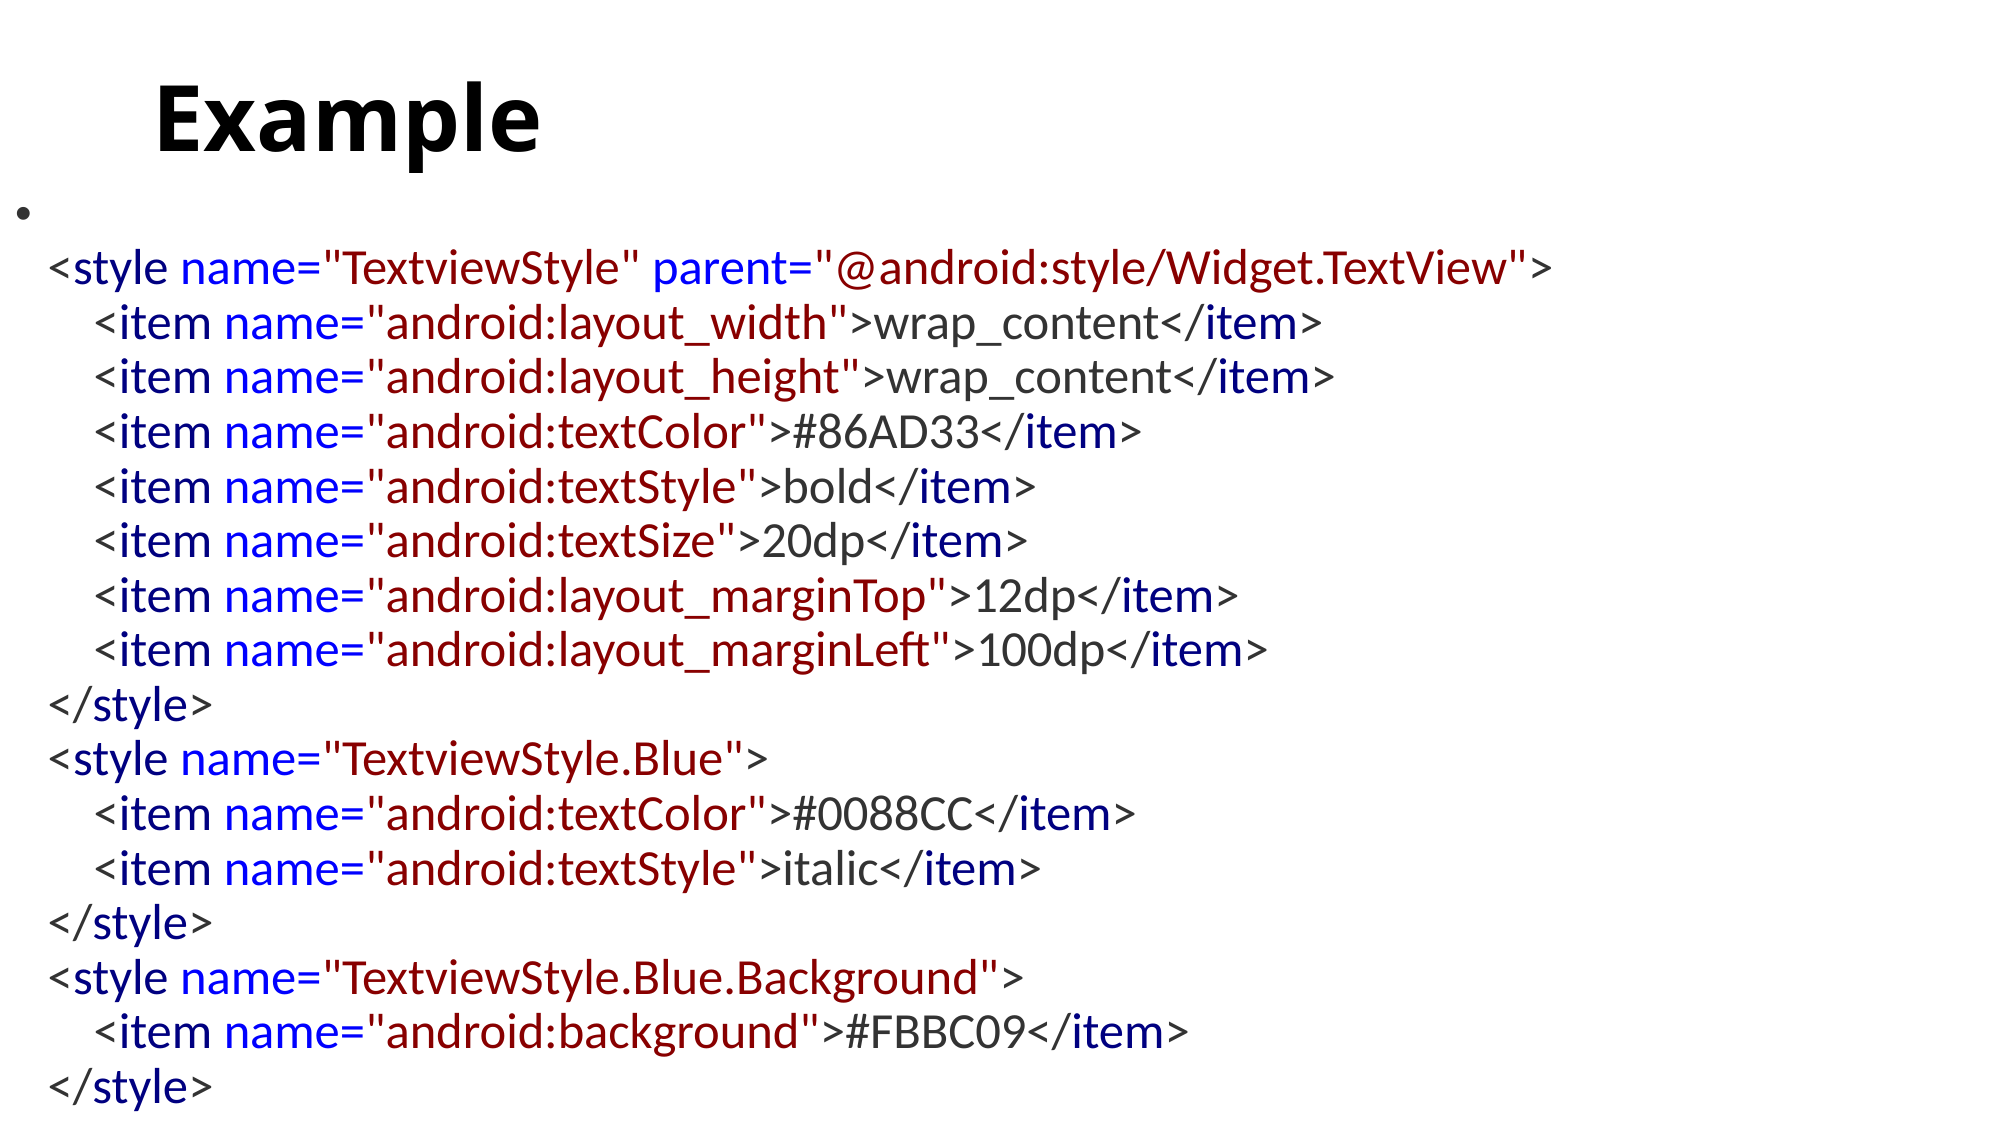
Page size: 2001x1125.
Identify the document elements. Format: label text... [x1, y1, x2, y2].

list <style name="TextviewStyle" parent="@android:style/Widget.TextView"> <item name="android:layout_width">wrap_content</item> <item name="android:layout_height">wrap_content</item> <item name="android:textColor">#86AD33</item> <item name="android:textStyle">bold</item> <item name="android:textSize">20dp</item> <item name="android:layout_marginTop">12dp</item> <item name="android:layout_marginLeft">100dp</item> </style> <style name="TextviewStyle.Blue"> <item name="android:textColor">#0088CC</item> <item name="android:textStyle">italic</item> </style> <style name="TextviewStyle.Blue.Background"> <item name="android:background">#FBBC09</item> </style> [0, 182, 1988, 1125]
title Example [137, 59, 1863, 182]
